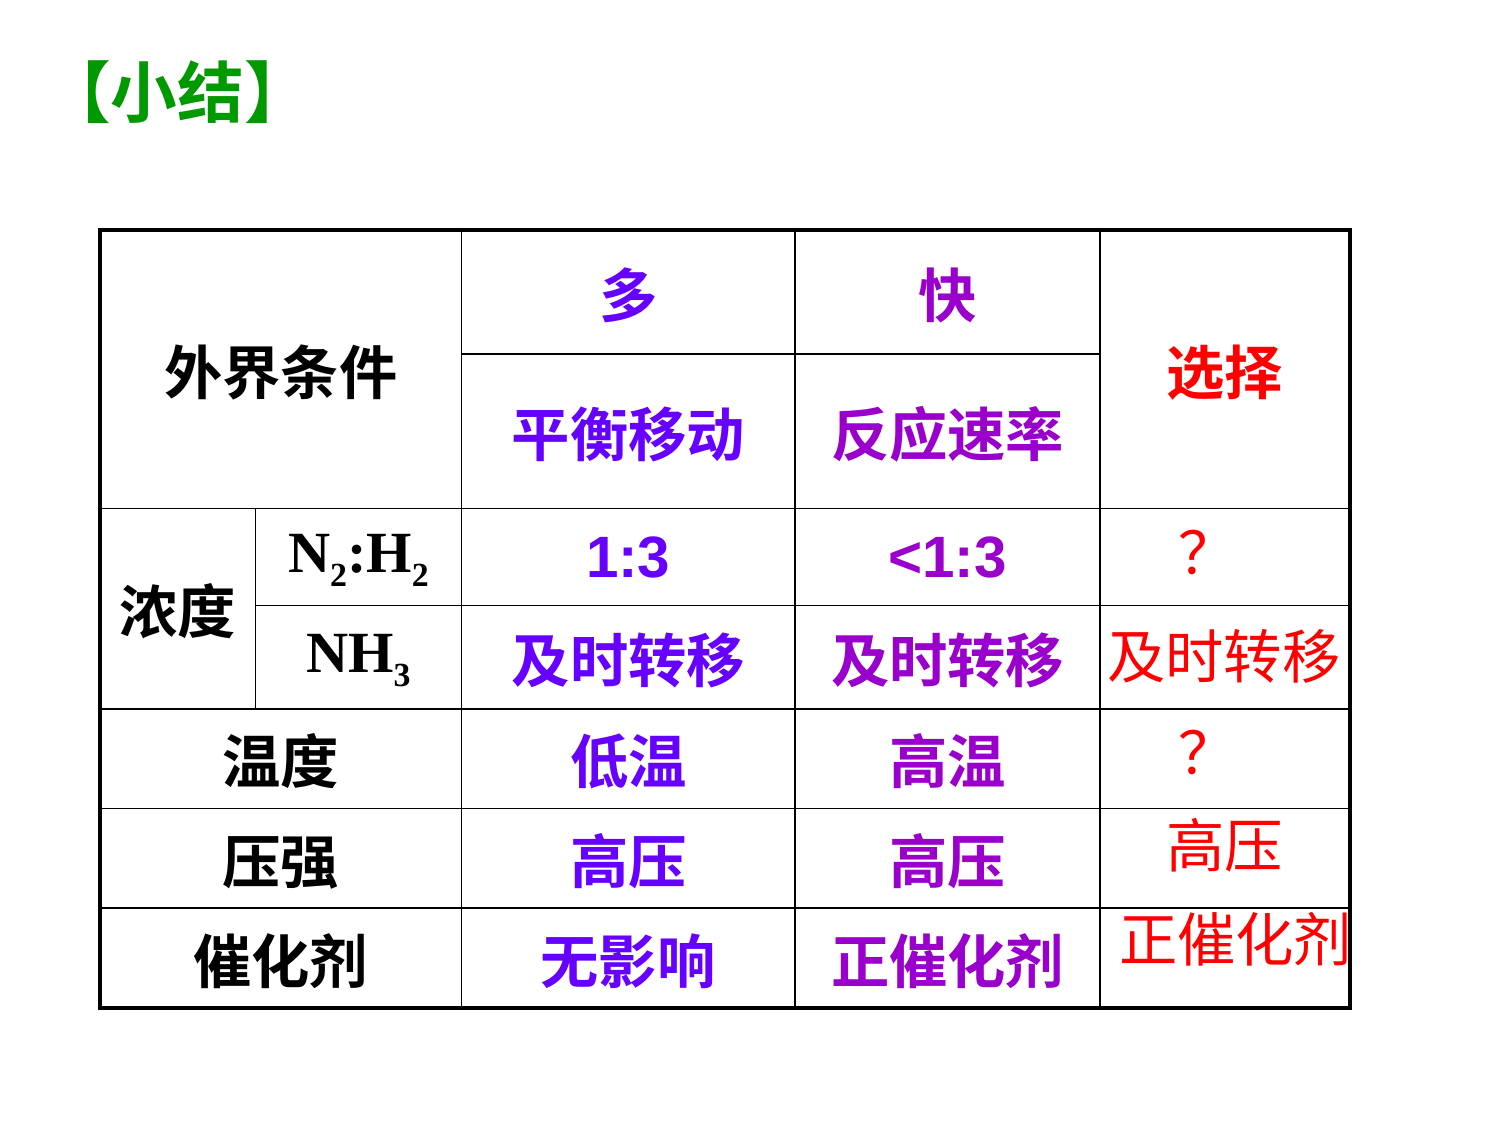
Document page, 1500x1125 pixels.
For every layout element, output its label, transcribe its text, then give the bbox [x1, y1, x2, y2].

table_cell [1101, 809, 1348, 907]
table_cell [1101, 698, 1348, 708]
table_cell 1:3 [462, 509, 794, 605]
text_box ？ [1163, 508, 1252, 594]
table_cell 浓度 [102, 509, 255, 708]
text_box 及时转移 [1092, 612, 1356, 698]
table_cell 无影响 [462, 909, 794, 1006]
table_cell [1101, 909, 1348, 1006]
text_box 【小结】 [29, 43, 326, 138]
table_cell 正催化剂 [796, 909, 1099, 1006]
table_cell [1101, 509, 1348, 605]
table_cell 压强 [102, 809, 461, 907]
table_cell N2:H2 [256, 509, 461, 605]
table_cell [1101, 710, 1348, 808]
table_header 外界条件 [102, 232, 461, 508]
table_cell 高压 [462, 809, 794, 907]
table_cell 低温 [462, 710, 794, 808]
table_cell 平衡移动 [462, 355, 794, 508]
table_cell 高温 [796, 710, 1099, 808]
table_cell 温度 [102, 710, 461, 808]
table_cell 及时转移 [462, 606, 794, 708]
table_header 快 [796, 232, 1099, 353]
table_cell 及时转移 [796, 606, 1099, 708]
table_cell NH3 [256, 606, 461, 708]
text_box ？ [1163, 709, 1252, 795]
table_cell 催化剂 [102, 909, 461, 1006]
text_box 高压 [1151, 801, 1298, 887]
table_header 选择 [1101, 232, 1348, 508]
text_box 正催化剂 [1104, 896, 1368, 981]
table_cell <1:3 [796, 509, 1099, 605]
table_cell 高压 [796, 809, 1099, 907]
table_cell 反应速率 [796, 355, 1099, 508]
table_cell [1101, 606, 1348, 612]
table_header 多 [462, 232, 794, 353]
